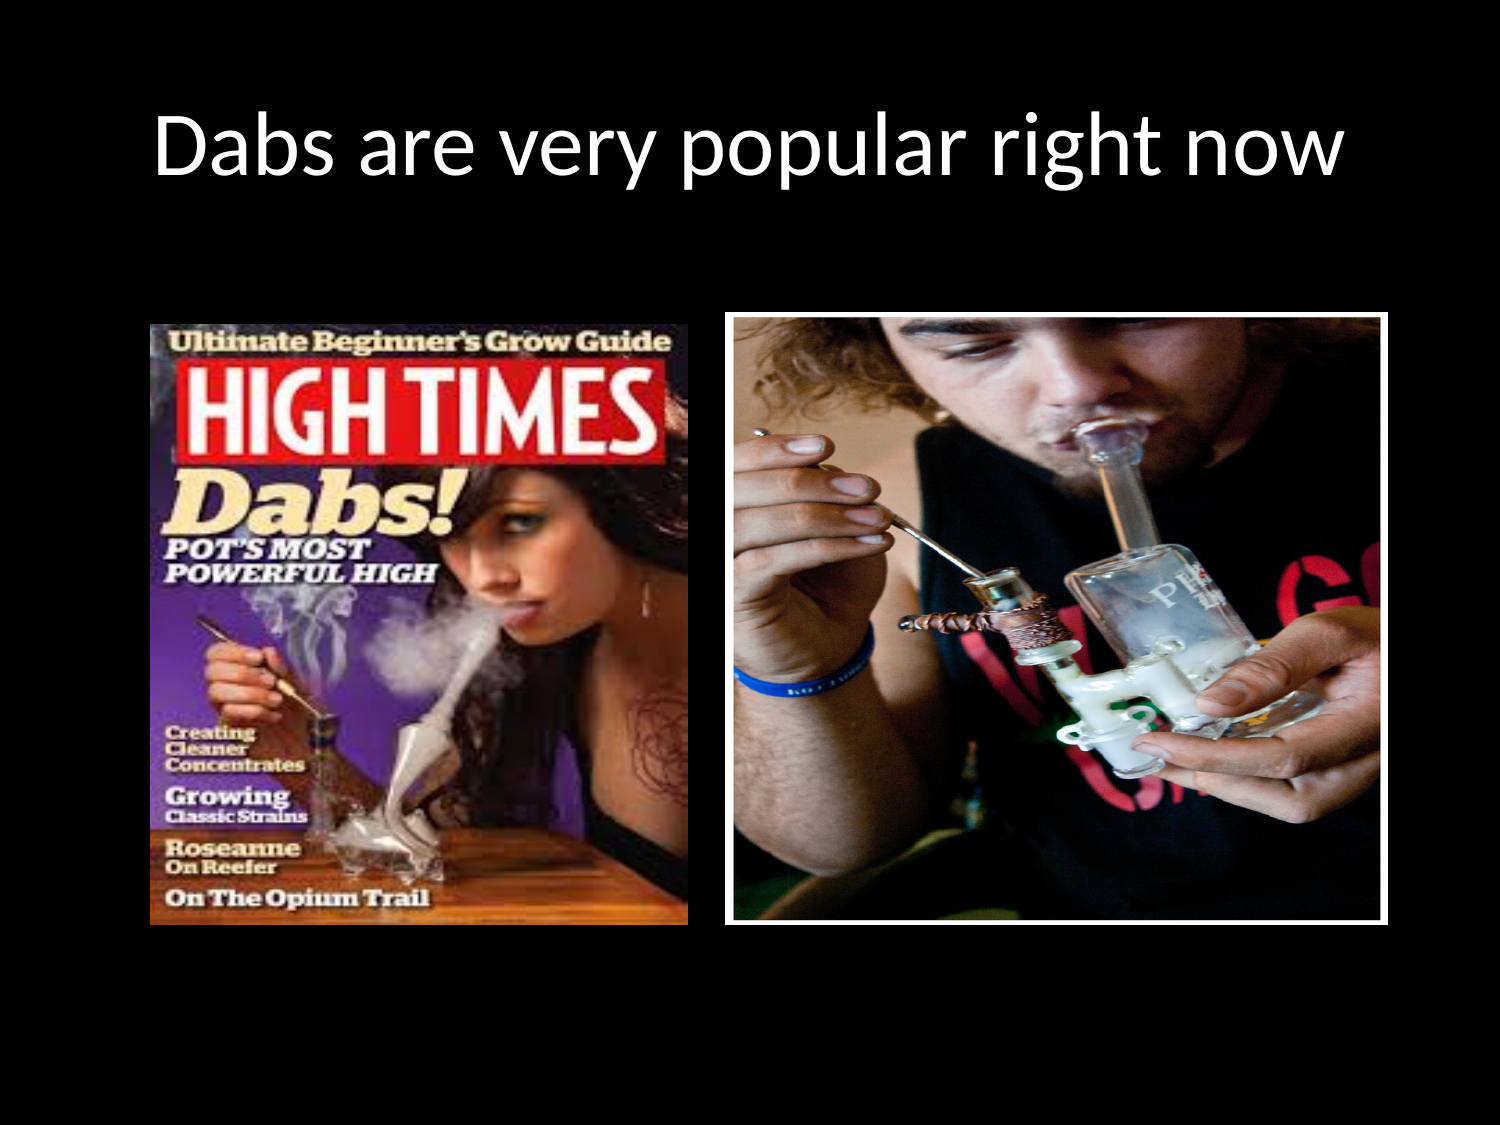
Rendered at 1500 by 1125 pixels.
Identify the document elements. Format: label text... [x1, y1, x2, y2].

title Dabs are very popular right now [74, 44, 1426, 233]
picture [149, 324, 688, 926]
picture [724, 312, 1388, 926]
